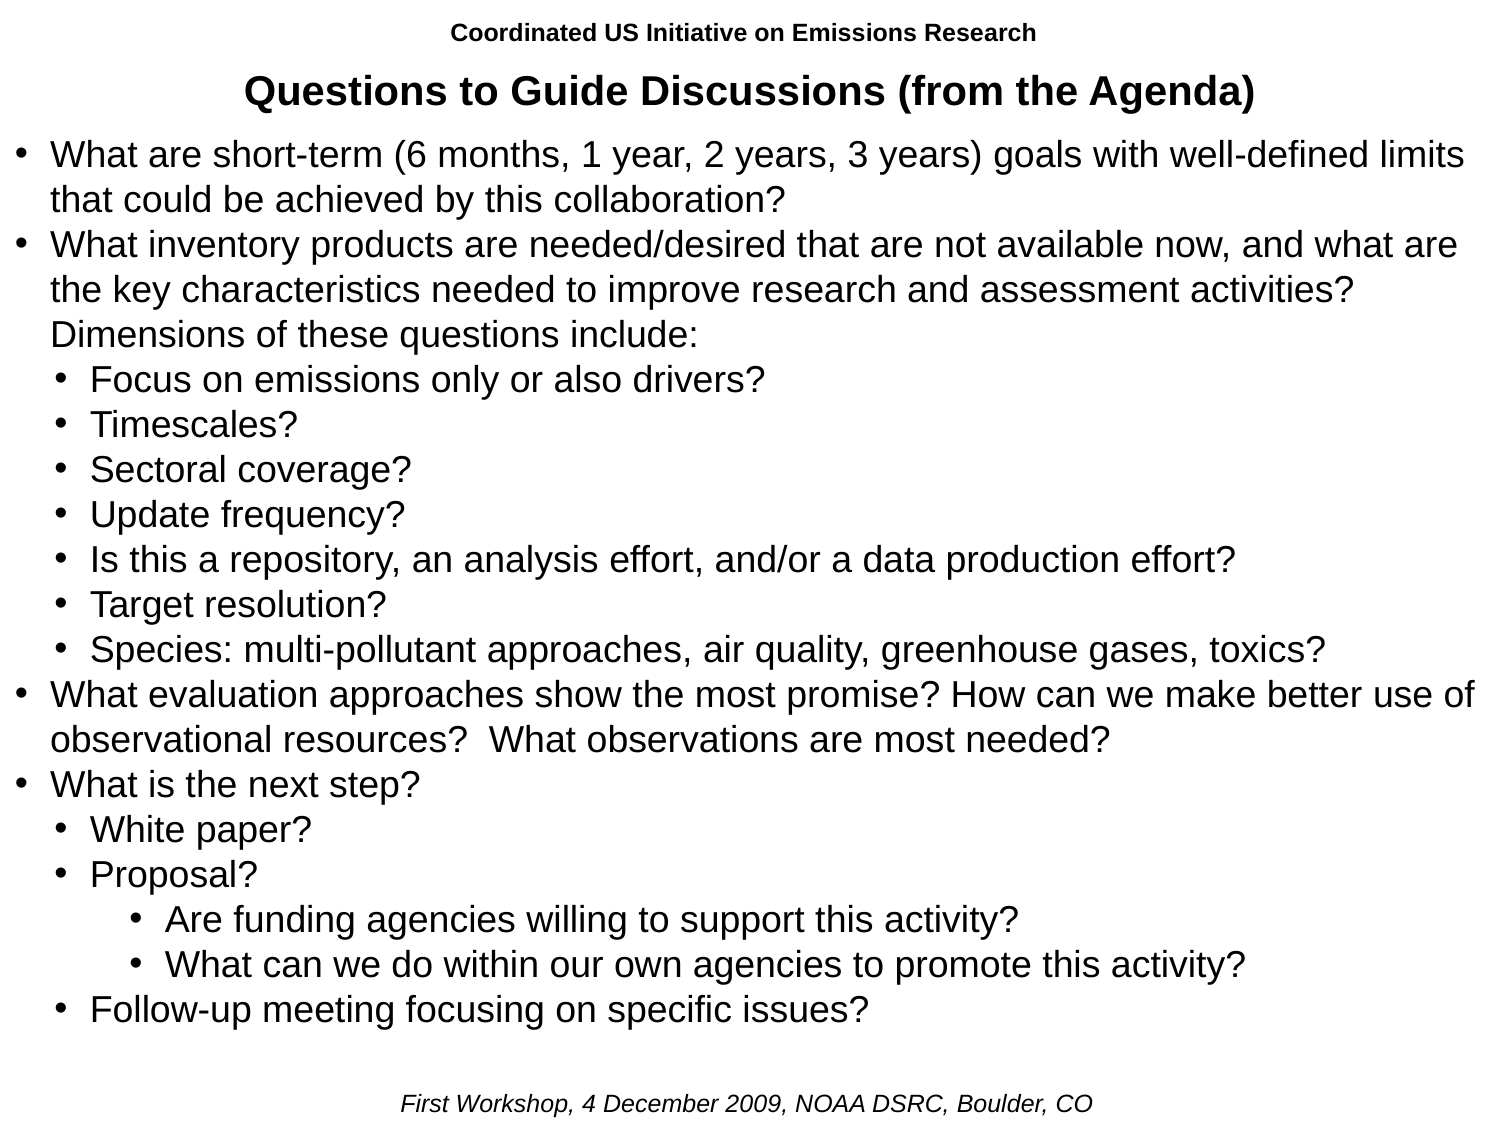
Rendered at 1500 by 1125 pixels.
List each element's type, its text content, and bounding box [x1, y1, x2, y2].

text_box What are short-term (6 months, 1 year, 2 years, 3 years) goals with well-defined limits that could be achieved by this collaboration? What inventory products are needed/desired that are not available now, and what are the key characteristics needed to improve research and assessment activities? Dimensions of these questions include: Focus on emissions only or also drivers? Timescales? Sectoral coverage? Update frequency? Is this a repository, an analysis effort, and/or a data production effort? Target resolution? Species: multi-pollutant approaches, air quality, greenhouse gases, toxics? What evaluation approaches show the most promise? How can we make better use of observational resources? What observations are most needed? What is the next step? White paper? Proposal? Are funding agencies willing to support this activity? What can we do within our own agencies to promote this activity? Follow-up meeting focusing on specific issues? [0, 122, 1500, 1038]
text_box First Workshop, 4 December 2009, NOAA DSRC, Boulder, CO [385, 1079, 1115, 1125]
text_box Coordinated US Initiative on Emissions Research [435, 9, 1065, 55]
title Questions to Guide Discussions (from the Agenda) [0, 54, 1500, 122]
